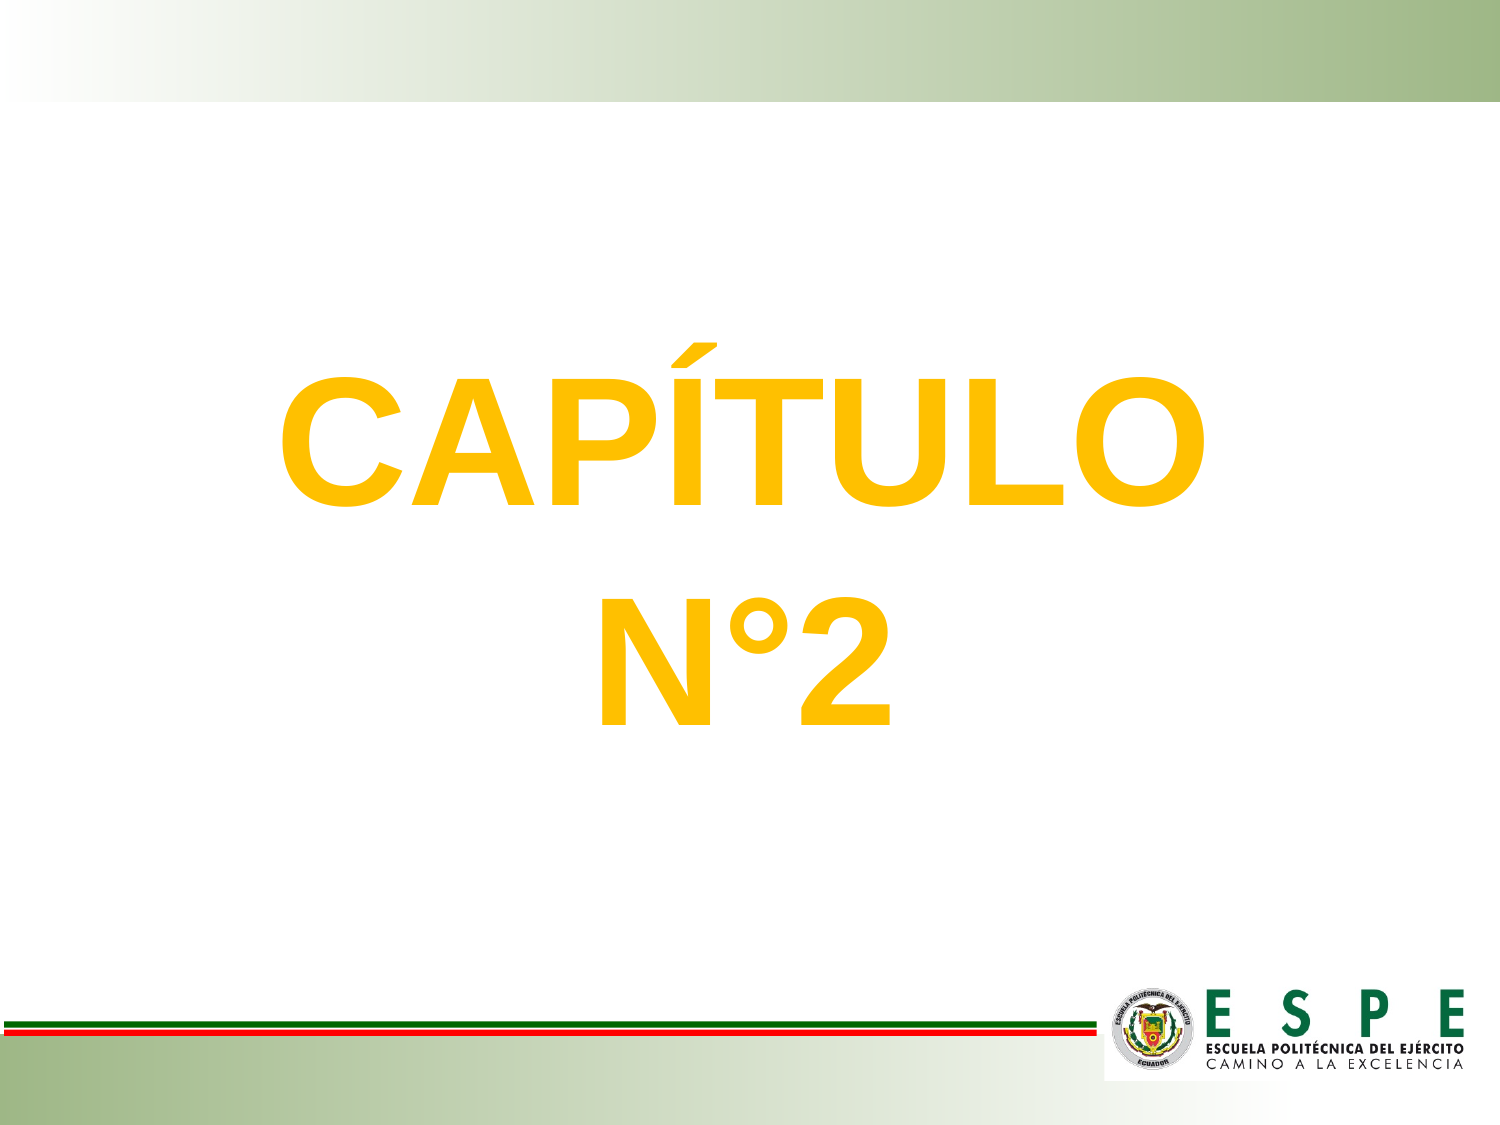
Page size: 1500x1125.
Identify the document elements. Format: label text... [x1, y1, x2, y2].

picture [1104, 976, 1483, 1081]
text_box CAPÍTULO N°2 [242, 314, 1247, 770]
